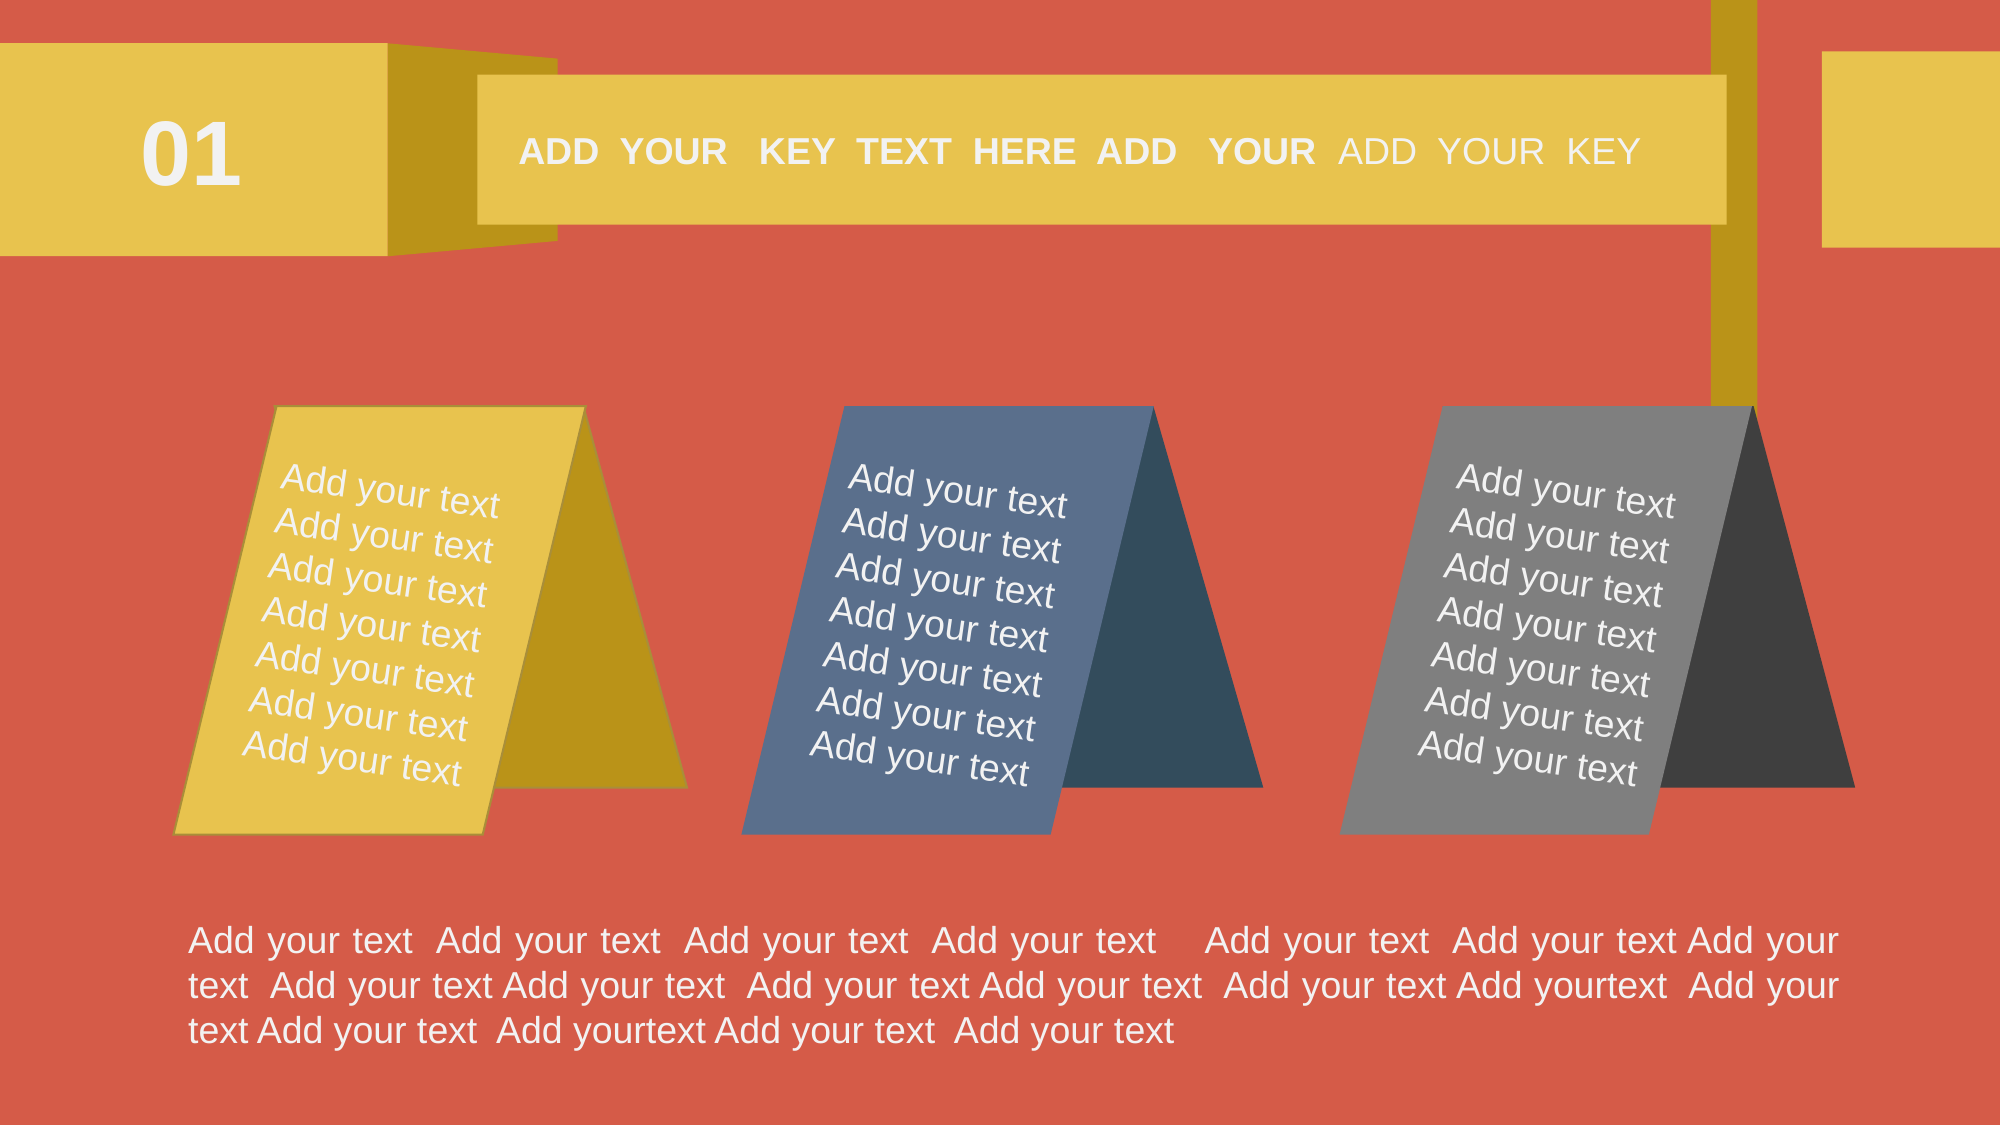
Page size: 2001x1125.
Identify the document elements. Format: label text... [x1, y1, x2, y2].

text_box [741, 405, 1264, 835]
text_box Add your text Add your text Add your text Add your text Add your text Add your text Add your text Add your text Add your text Add your text Add your text Add your text Add yourtext Add your text Add your text Add yourtext Add your text Add your text [173, 908, 1856, 1059]
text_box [173, 405, 688, 835]
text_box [0, 42, 2000, 257]
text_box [1339, 405, 1856, 835]
